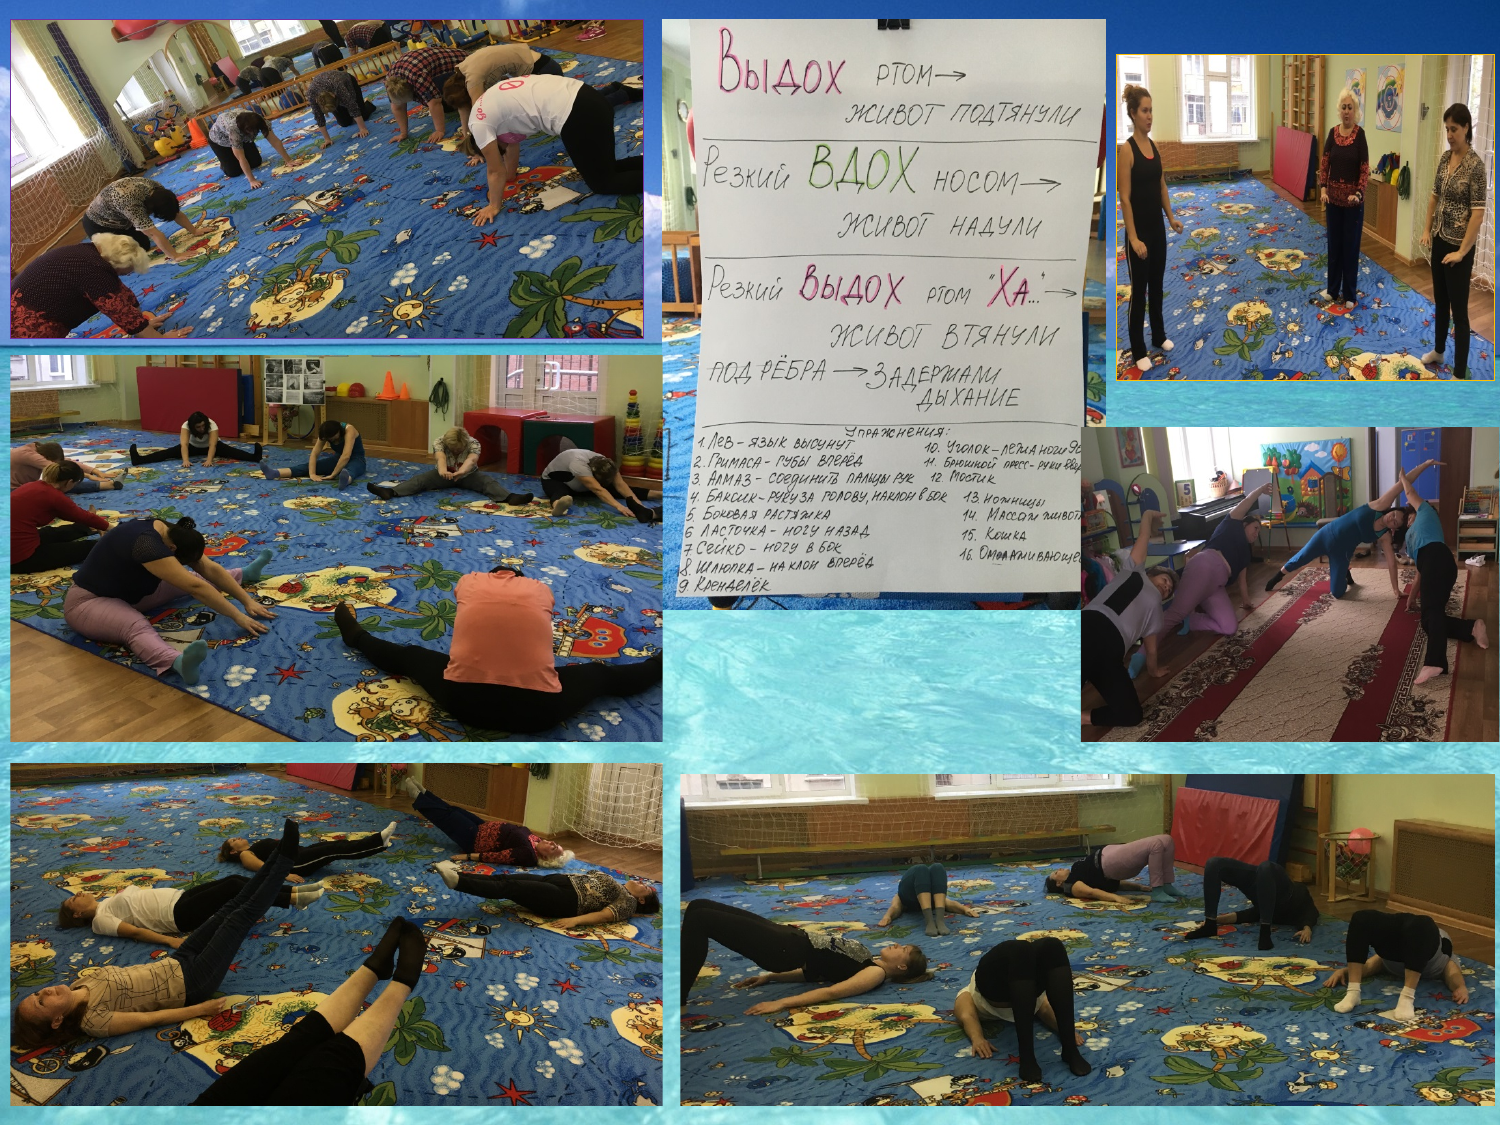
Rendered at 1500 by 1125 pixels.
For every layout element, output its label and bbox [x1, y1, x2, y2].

picture [10, 763, 663, 1107]
picture [10, 18, 1500, 742]
picture [1115, 54, 1496, 381]
picture [680, 774, 1496, 1107]
picture [10, 18, 644, 339]
list [0, 0, 1500, 1125]
